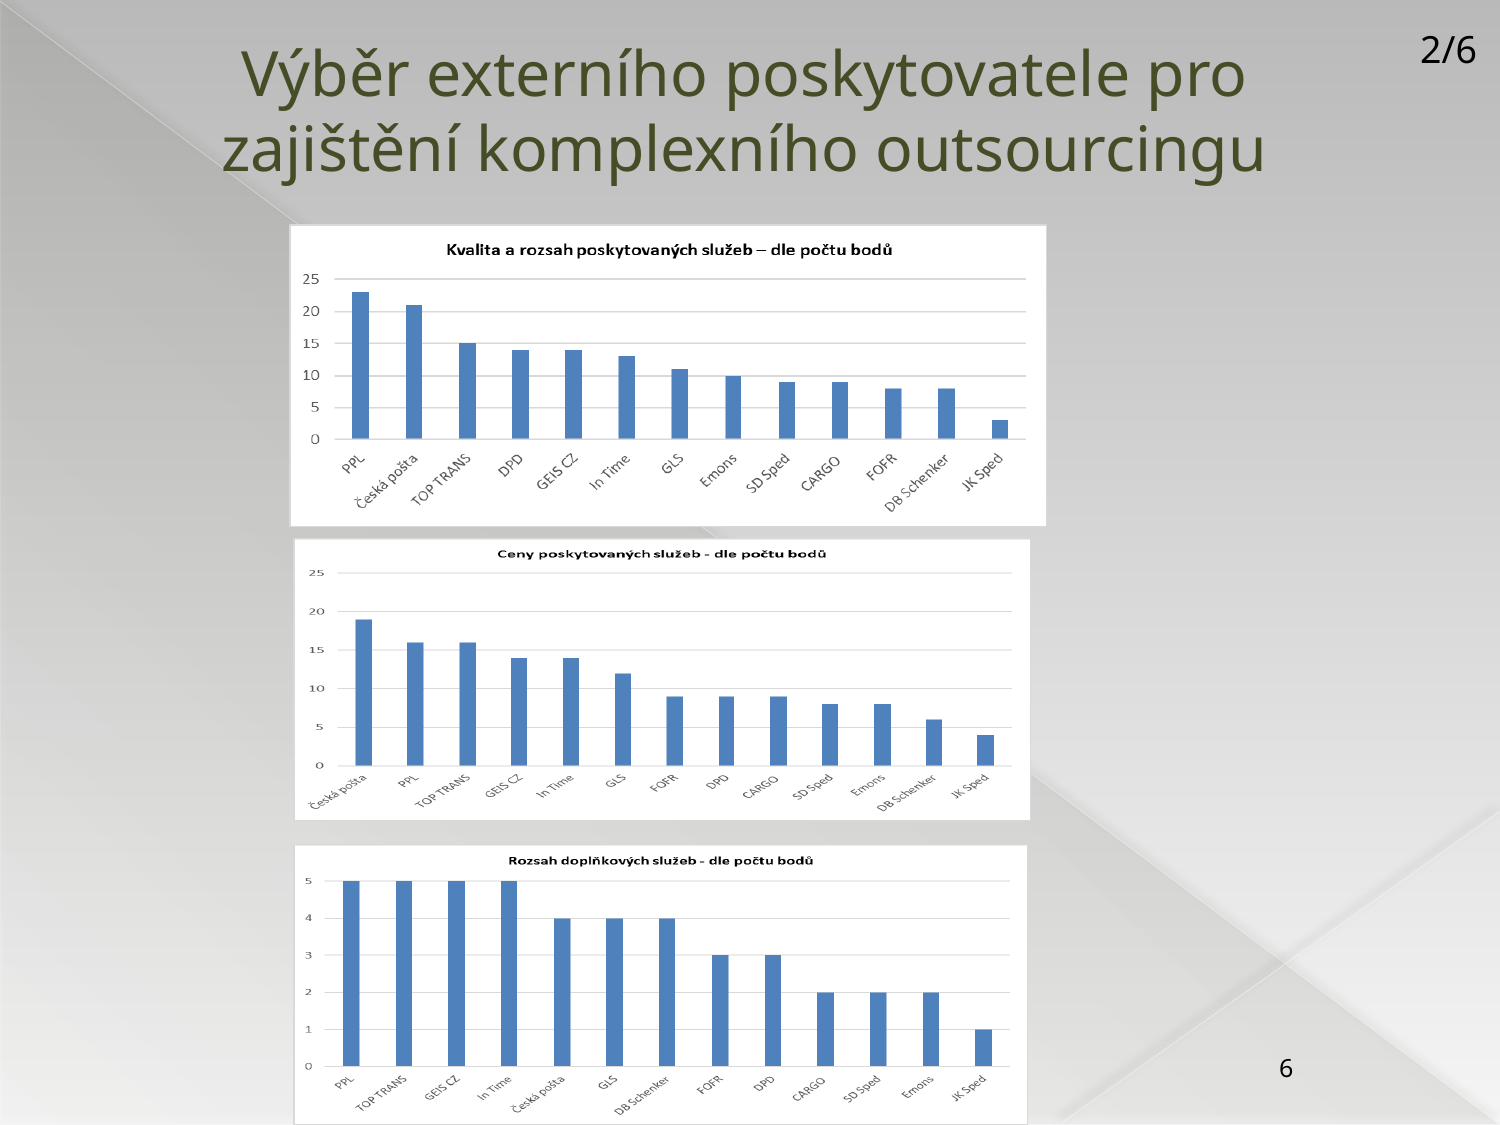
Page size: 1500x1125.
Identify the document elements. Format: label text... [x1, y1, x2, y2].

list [289, 224, 1047, 528]
text_box 2/6 [1405, 18, 1500, 79]
title Výběr externího poskytovatele pro zajištění komplexního outsourcingu [37, 18, 1373, 200]
picture [292, 844, 1029, 1125]
slide_number 6 [1245, 1044, 1328, 1094]
picture [292, 538, 1032, 822]
